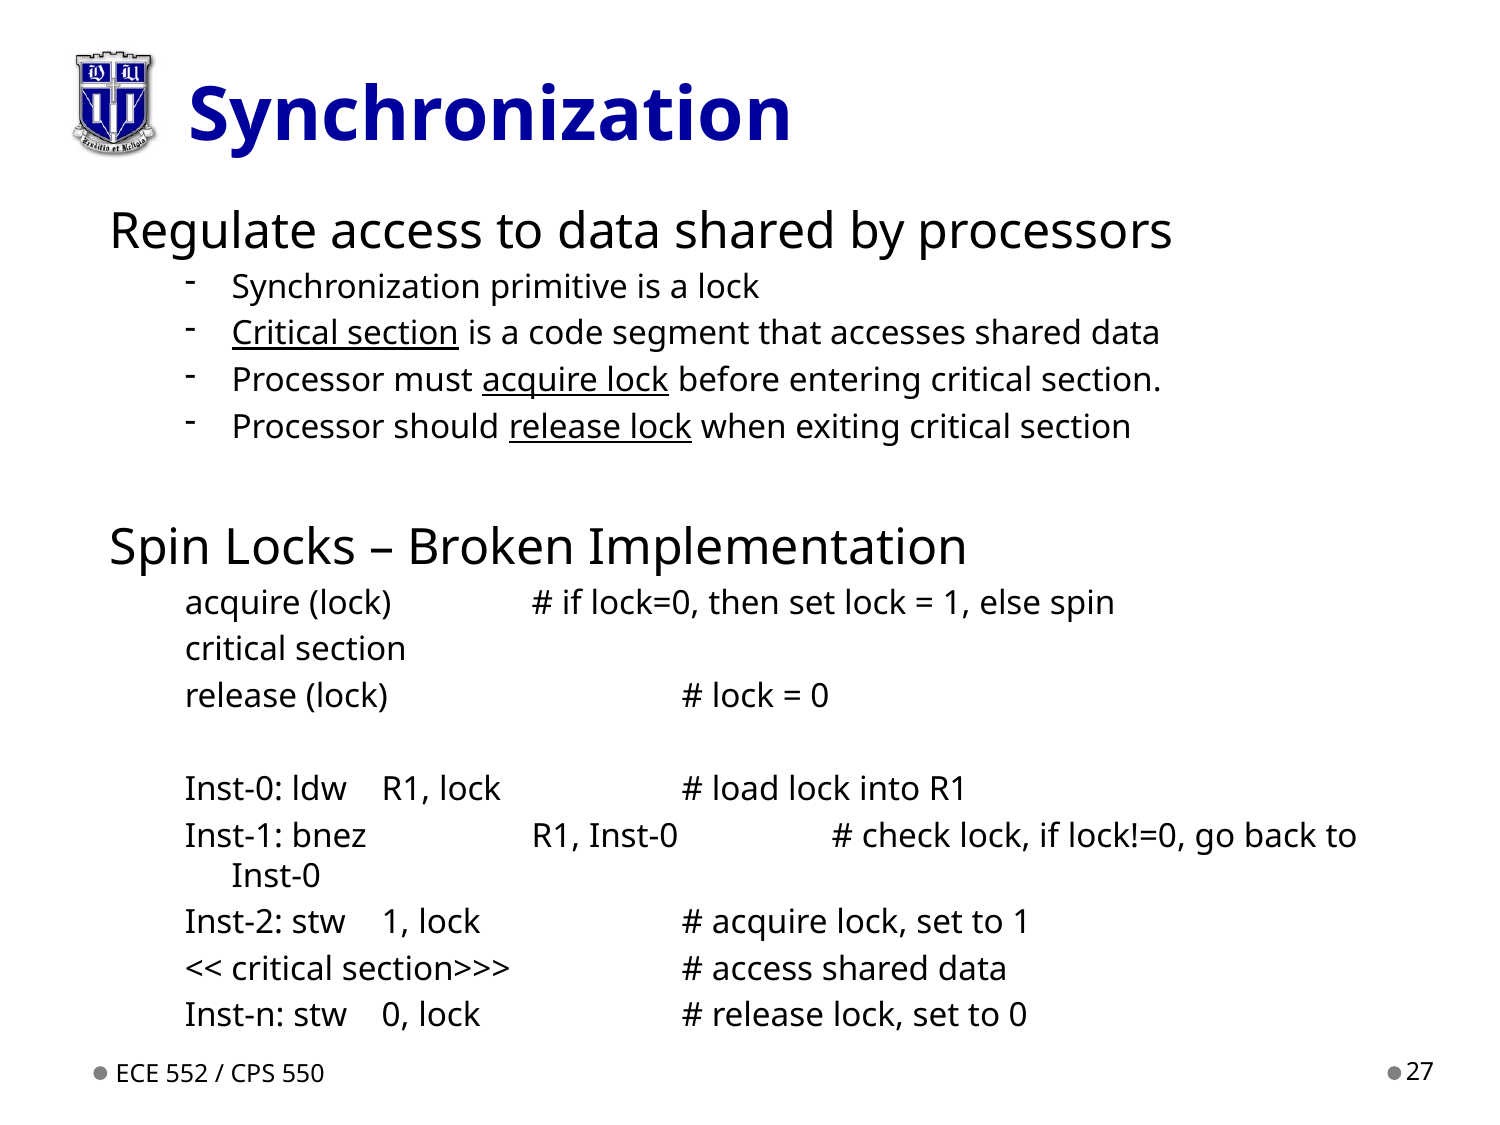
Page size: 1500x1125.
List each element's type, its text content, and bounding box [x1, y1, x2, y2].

slide_number 27 [1401, 1042, 1494, 1103]
footer ECE 552 / CPS 550 [108, 1042, 576, 1103]
text_box Synchronization [173, 24, 1475, 163]
picture [62, 45, 163, 161]
list Regulate access to data shared by processors Synchronization primitive is a lock Critical section is a code segment that accesses shared data Processor must acquire lock before entering critical section. Processor should release lock when exiting critical section Spin Locks – Broken Implementation acquire (lock) # if lock=0, then set lock = 1, else spin critical section release (lock) # lock = 0 Inst-0: ldw R1, lock # load lock into R1 Inst-1: bnez R1, Inst-0 # check lock, if lock!=0, go back to Inst-0 Inst-2: stw 1, lock # acquire lock, set to 1 << critical section>>> # access shared data Inst-n: stw 0, lock # release lock, set to 0 [94, 190, 1431, 1017]
